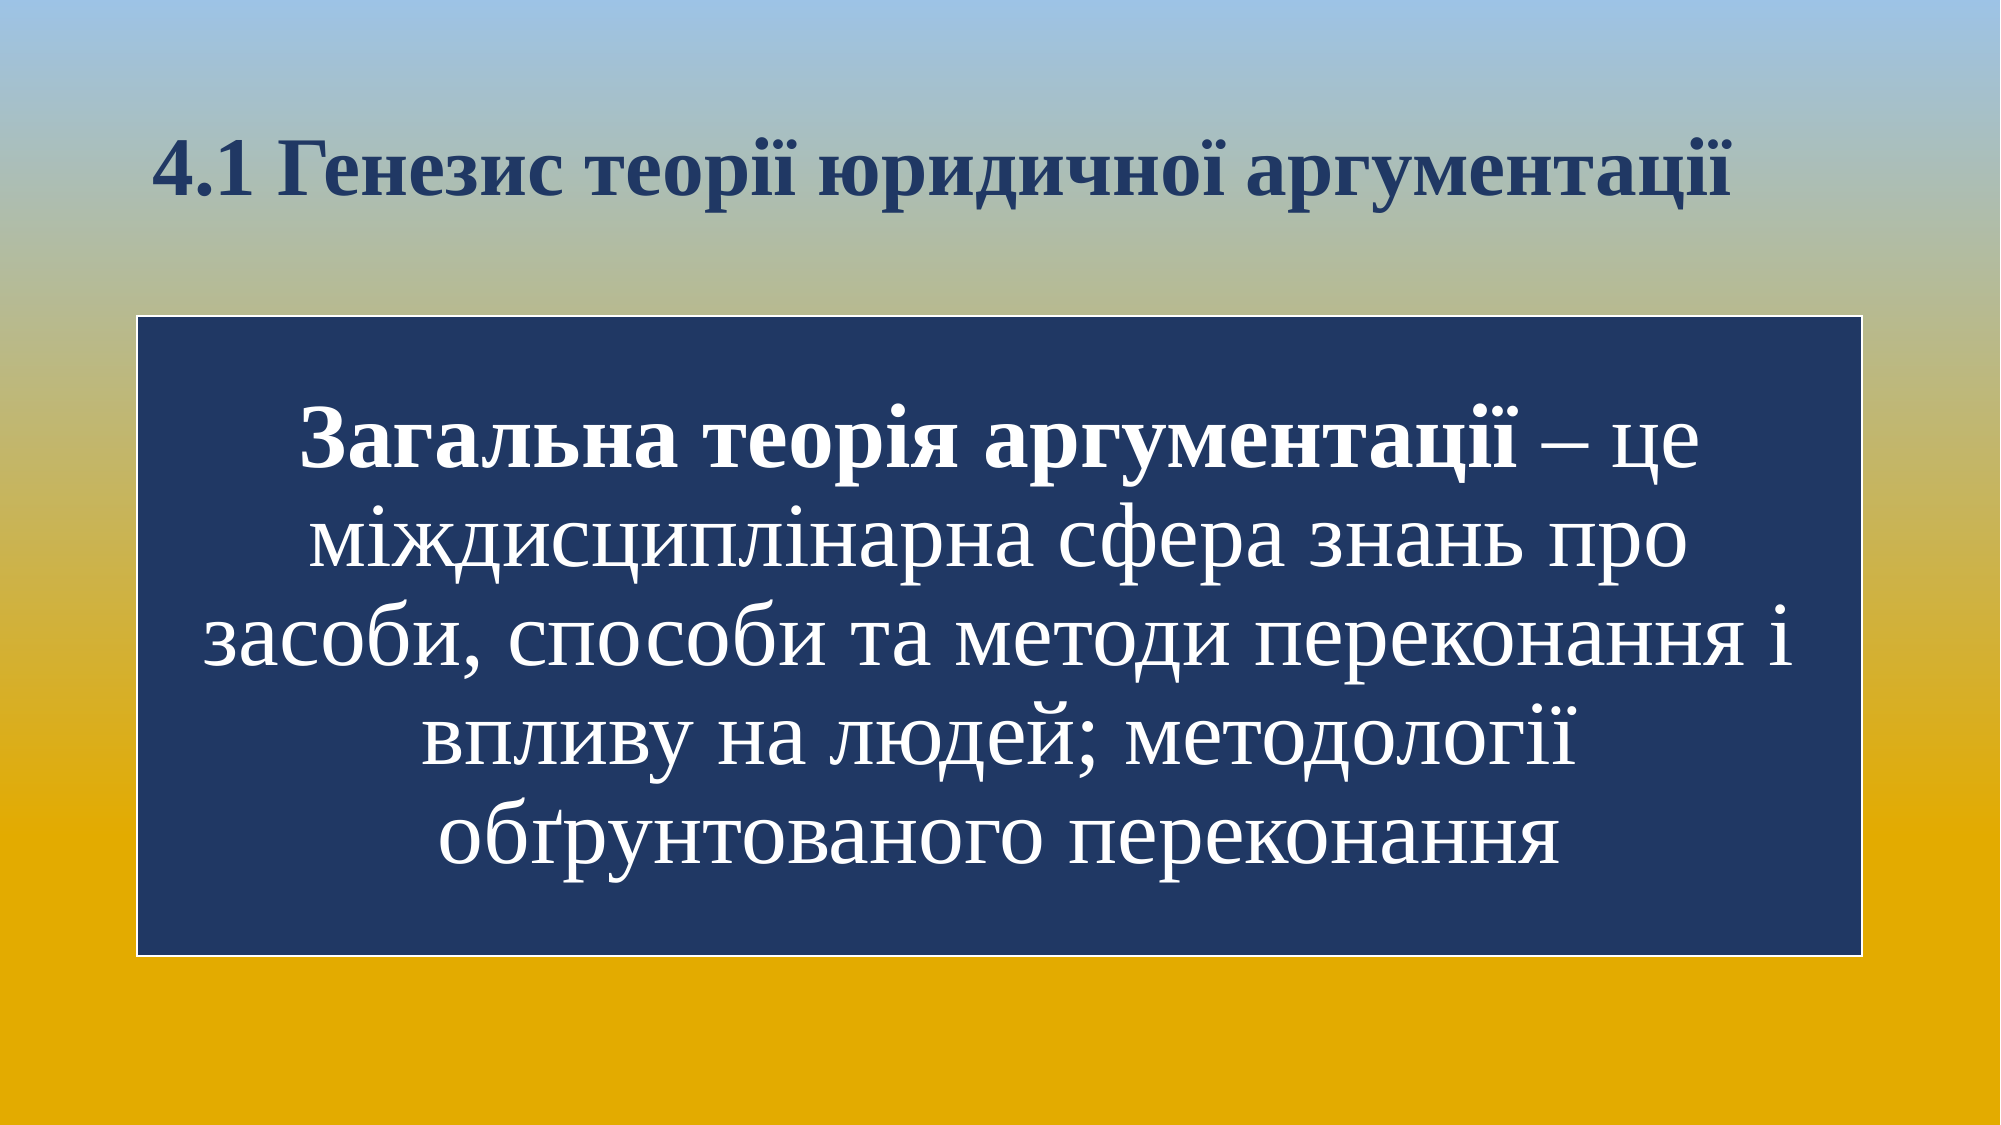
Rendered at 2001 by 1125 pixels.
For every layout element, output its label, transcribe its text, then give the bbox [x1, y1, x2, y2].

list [137, 315, 1863, 956]
title 4.1 Генезис теорії юридичної аргументації [137, 59, 1863, 278]
